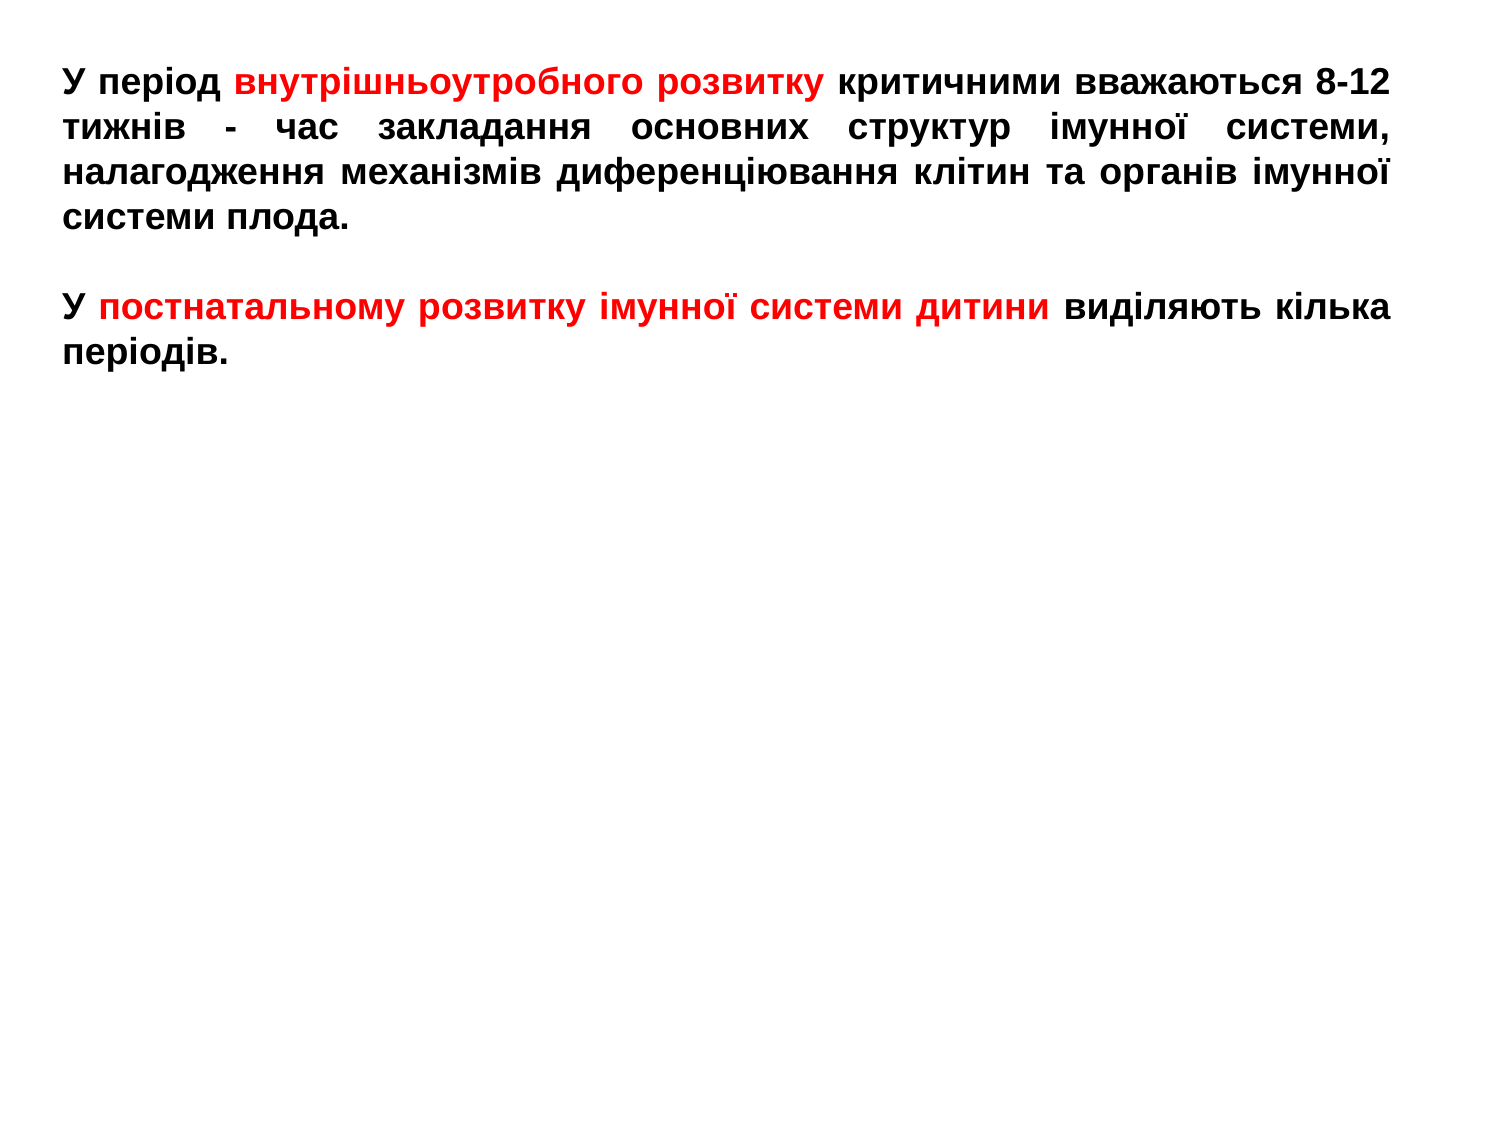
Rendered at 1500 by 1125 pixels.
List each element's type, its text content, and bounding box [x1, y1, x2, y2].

text_box У період внутрішньоутробного розвитку критичними вважаються 8-12 тижнів - час закладання основних структур імунної системи, налагодження механізмів диференціювання клітин та органів імунної системи плода. У постнатальному розвитку імунної системи дитини виділяють кілька періодів. [47, 49, 1406, 425]
